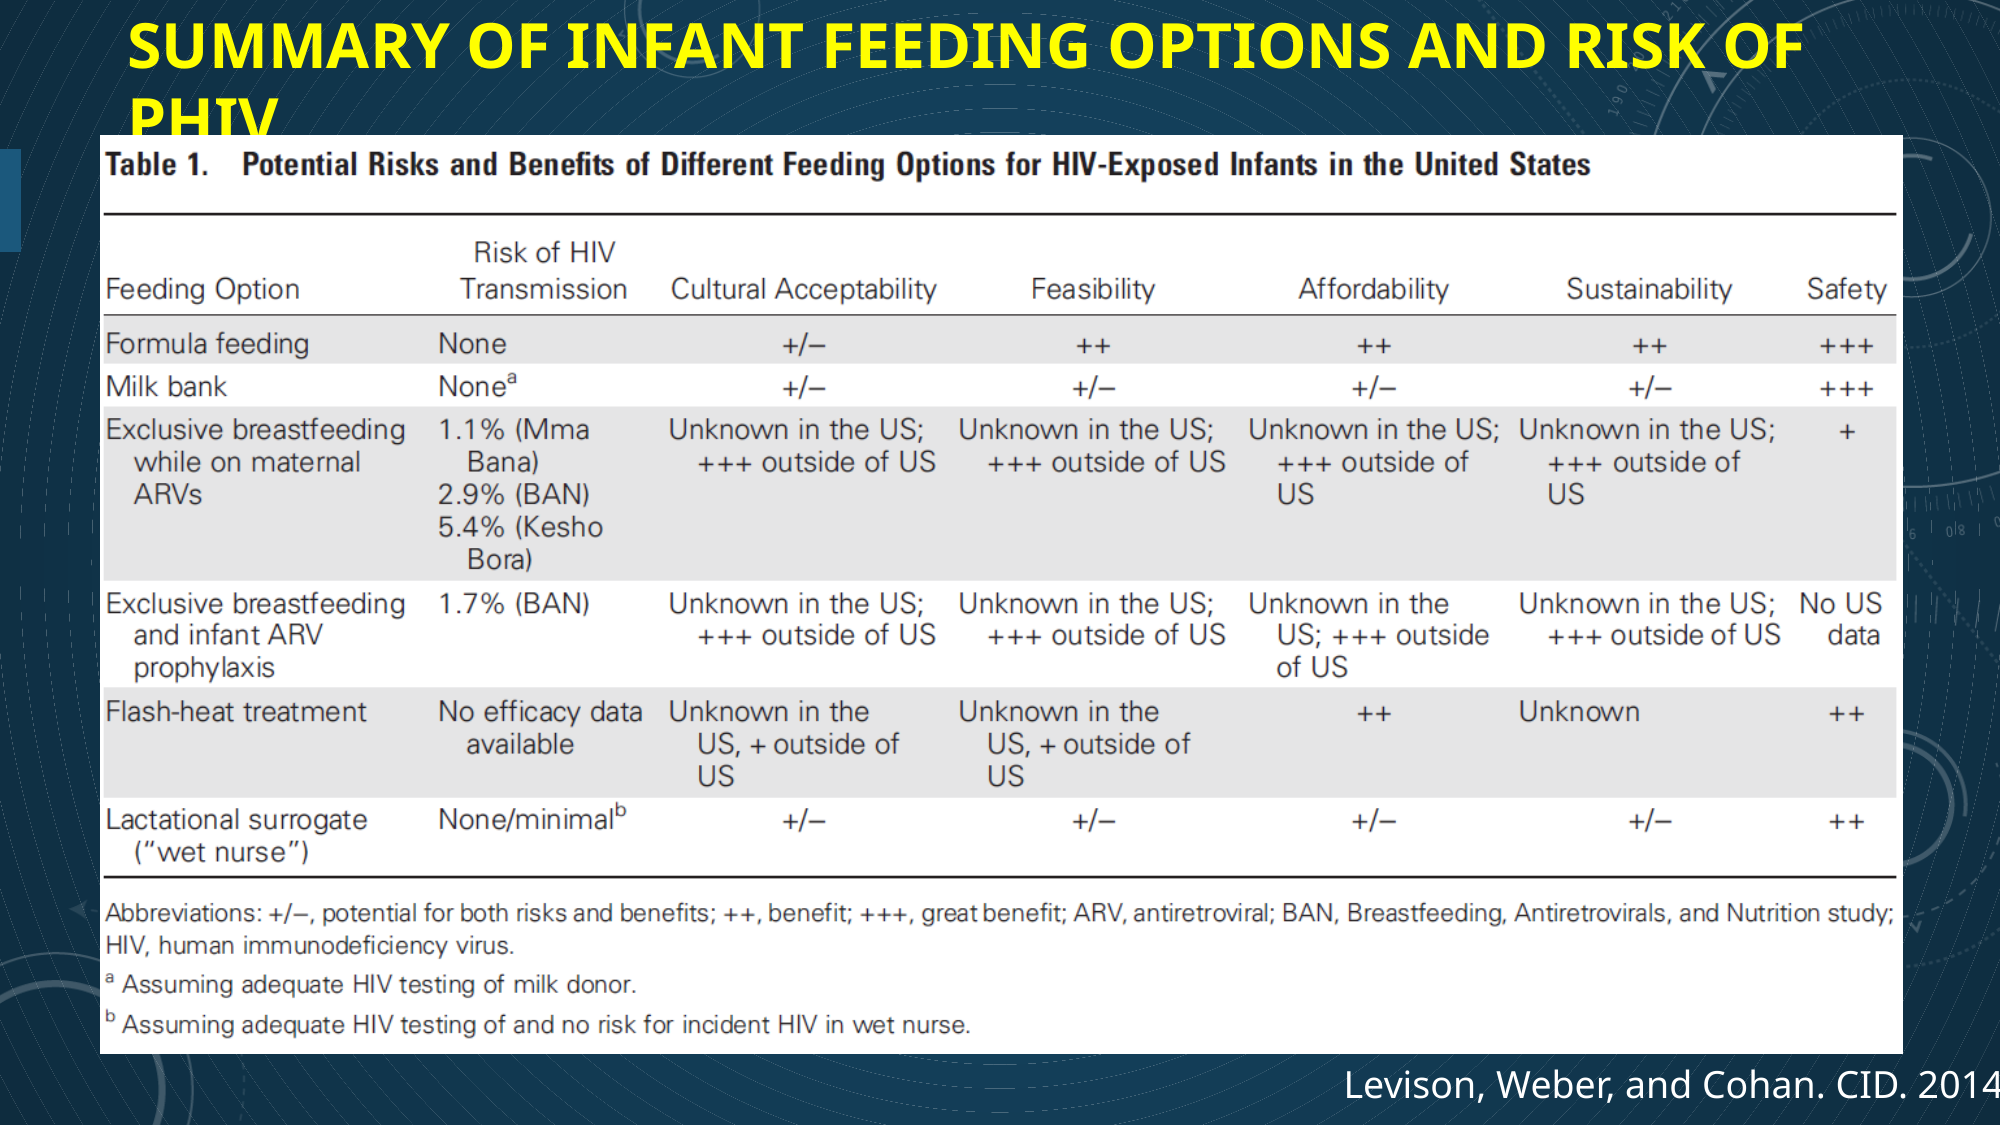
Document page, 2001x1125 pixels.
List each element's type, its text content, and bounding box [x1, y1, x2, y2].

title Summary of Infant Feeding Options and Risk of PHIV [112, 11, 1891, 135]
text_box Levison, Weber, and Cohan. CID. 2014 [1328, 1053, 2000, 1114]
picture [0, 0, 2000, 1125]
